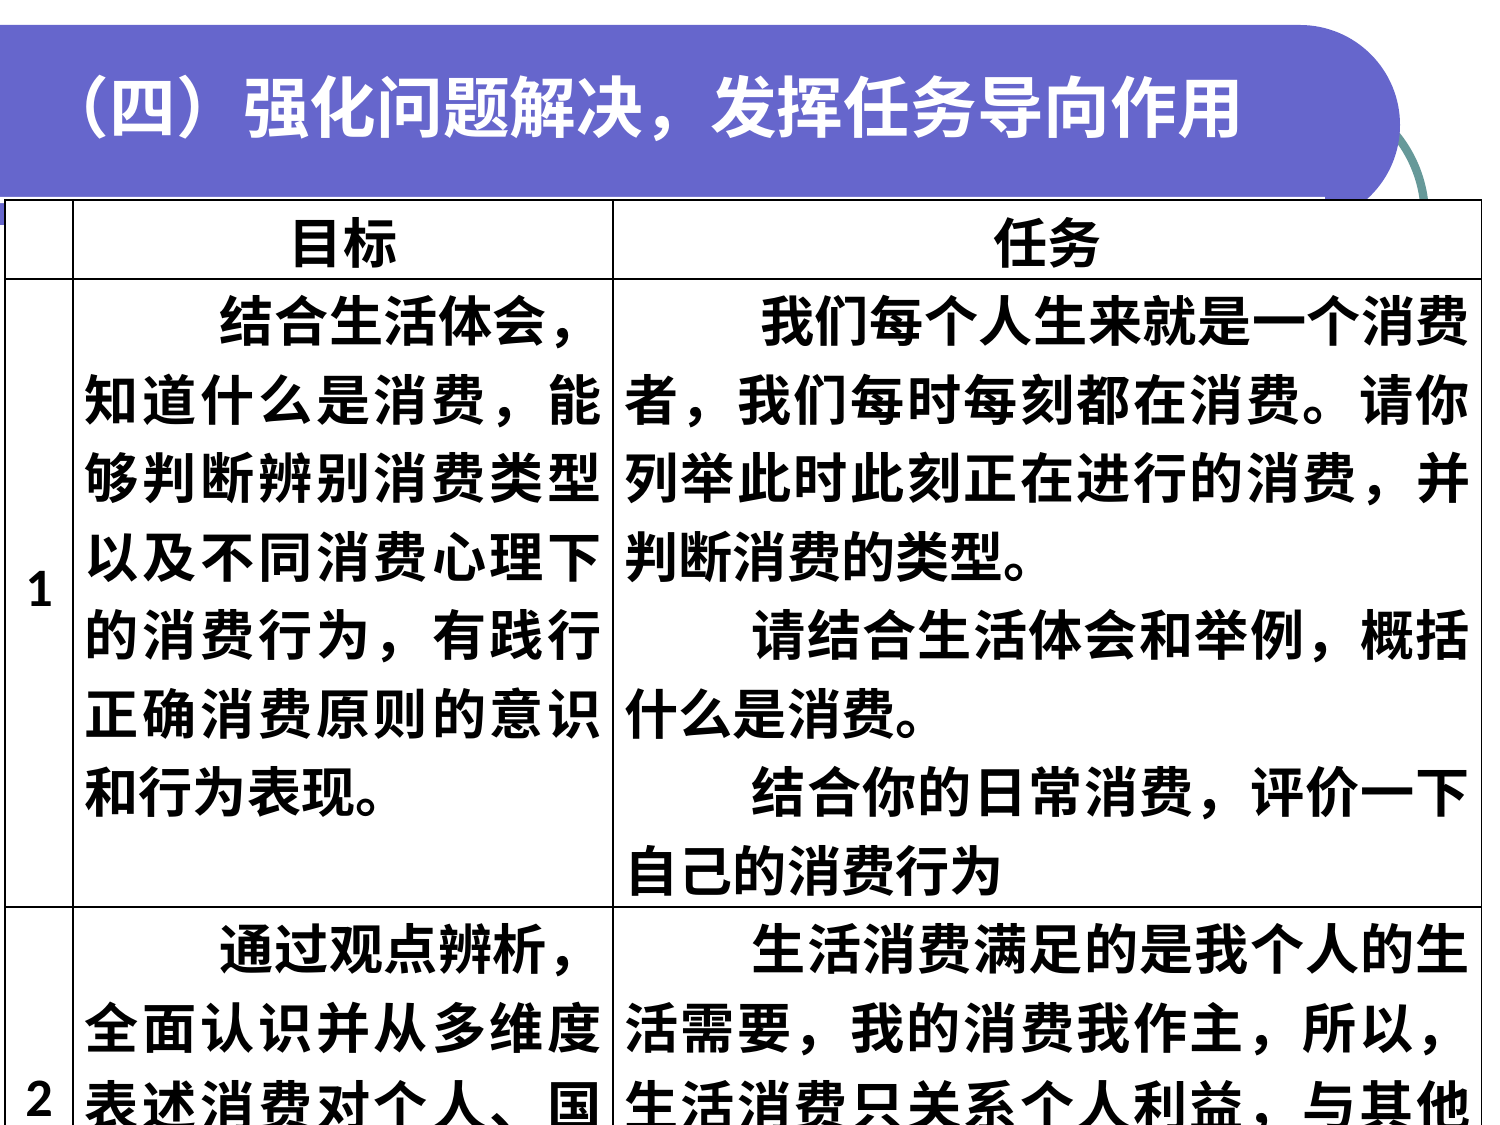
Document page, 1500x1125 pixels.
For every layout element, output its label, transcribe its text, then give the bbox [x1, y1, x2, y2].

table_cell 我们每个人生来就是一个消费者，我们每时每刻都在消费。请你列举此时此刻正在进行的消费，并判断消费的类型。 请结合生活体会和举例，概括什么是消费。 结合你的日常消费，评价一下自己的消费行为 [614, 280, 1481, 906]
table_cell 2 [6, 908, 72, 1125]
table_header [6, 201, 72, 278]
table_cell 1 [6, 280, 72, 906]
table_header 任务 [614, 201, 1481, 278]
title （四）强化问题解决，发挥任务导向作用 [0, 12, 1313, 201]
table_header 目标 [74, 201, 612, 278]
table_cell 结合生活体会，知道什么是消费，能够判断辨别消费类型以及不同消费心理下的消费行为，有践行正确消费原则的意识和行为表现。 [74, 280, 612, 906]
table_cell 通过观点辨析，全面认识并从多维度表述消费对个人、国家的重要作用。 [74, 908, 612, 1125]
table_cell 生活消费满足的是我个人的生活需要，我的消费我作主，所以，生活消费只关系个人利益，与其他方面无关。你是否同意这一观点，请说明理由。 [614, 908, 1481, 1125]
